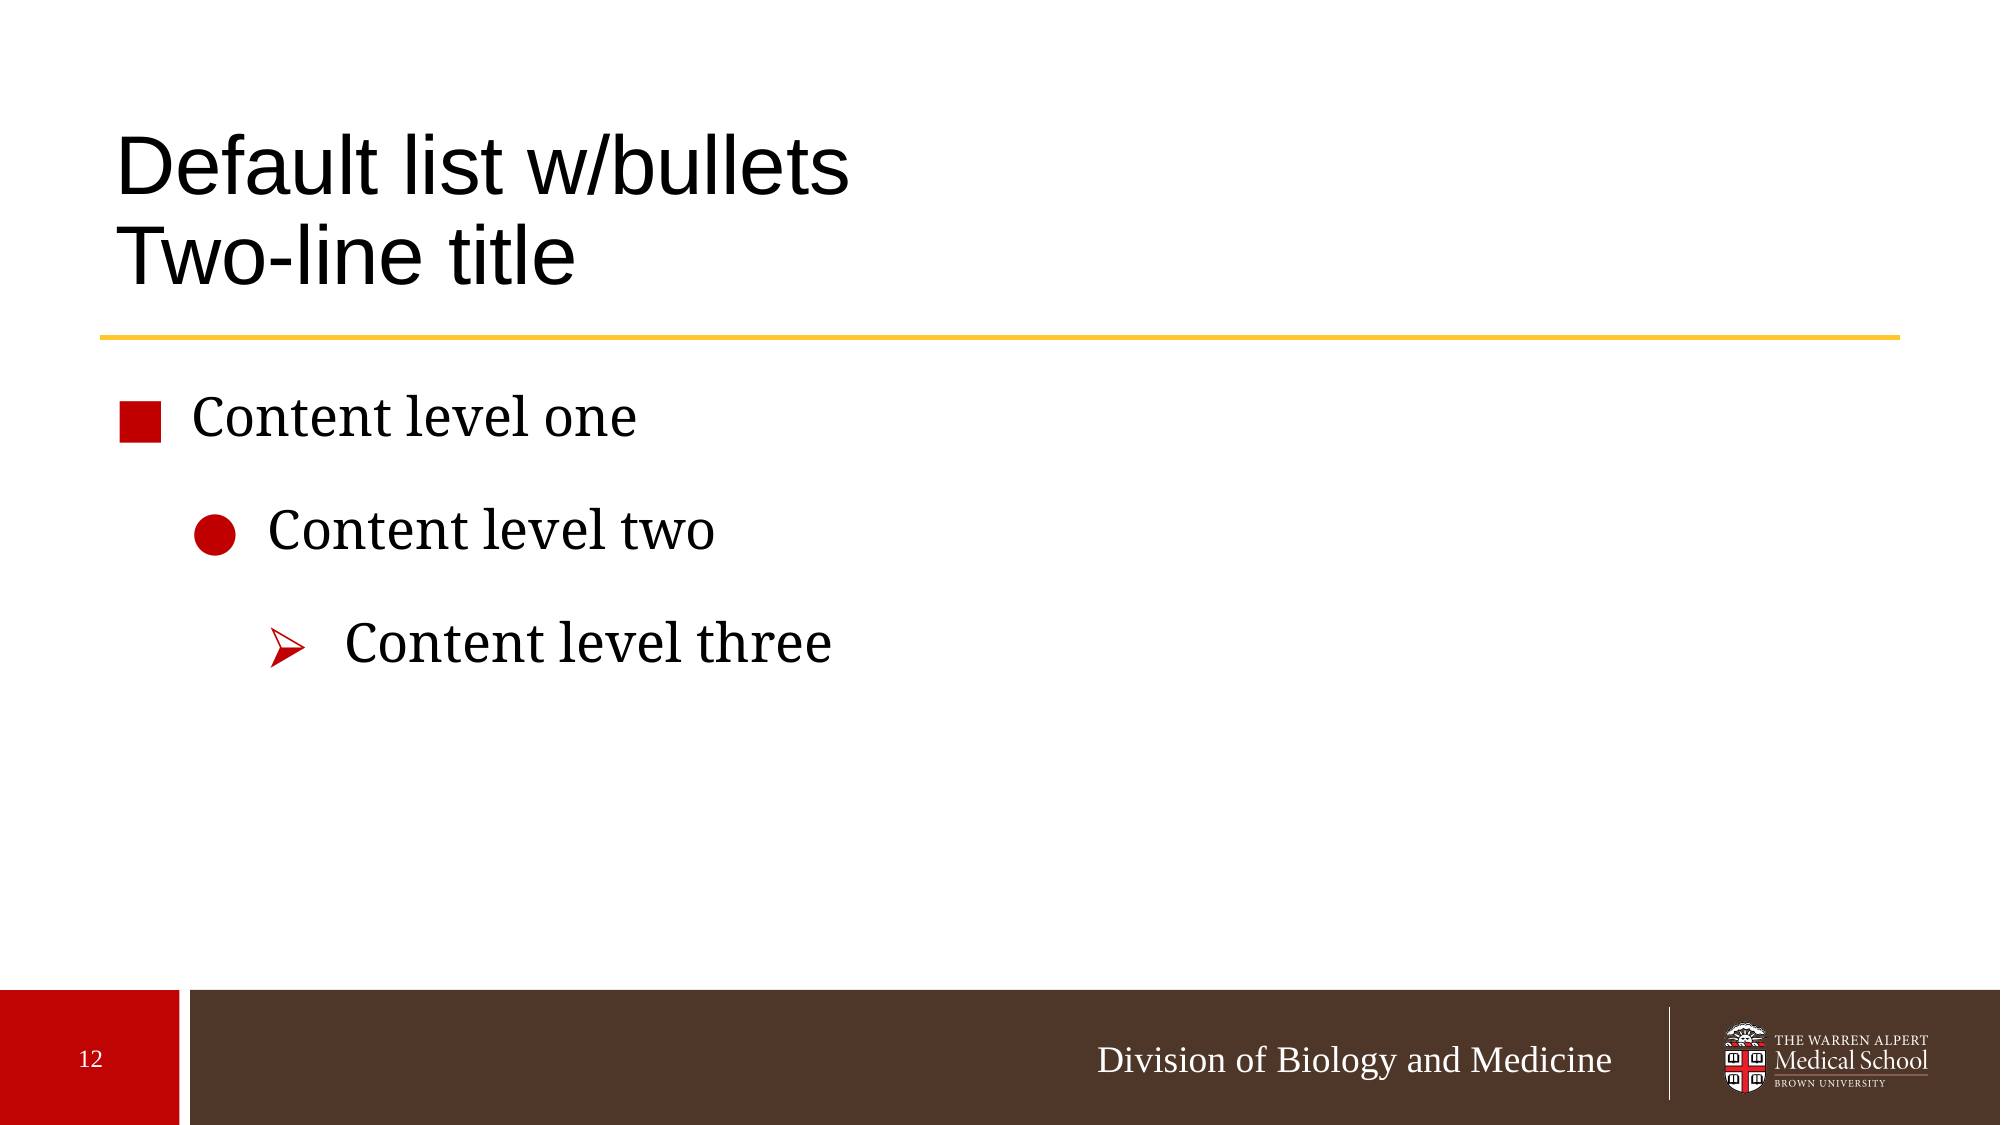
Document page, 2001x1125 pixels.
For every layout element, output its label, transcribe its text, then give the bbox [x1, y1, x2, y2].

picture [1724, 1020, 1928, 1094]
slide_number 12 [42, 1027, 140, 1088]
text_box Division of Biology and Medicine [232, 1027, 1628, 1088]
title Default list w/bullets Two-line title [100, 135, 1901, 311]
list Content level one Content level two Content level three [99, 360, 1900, 1059]
